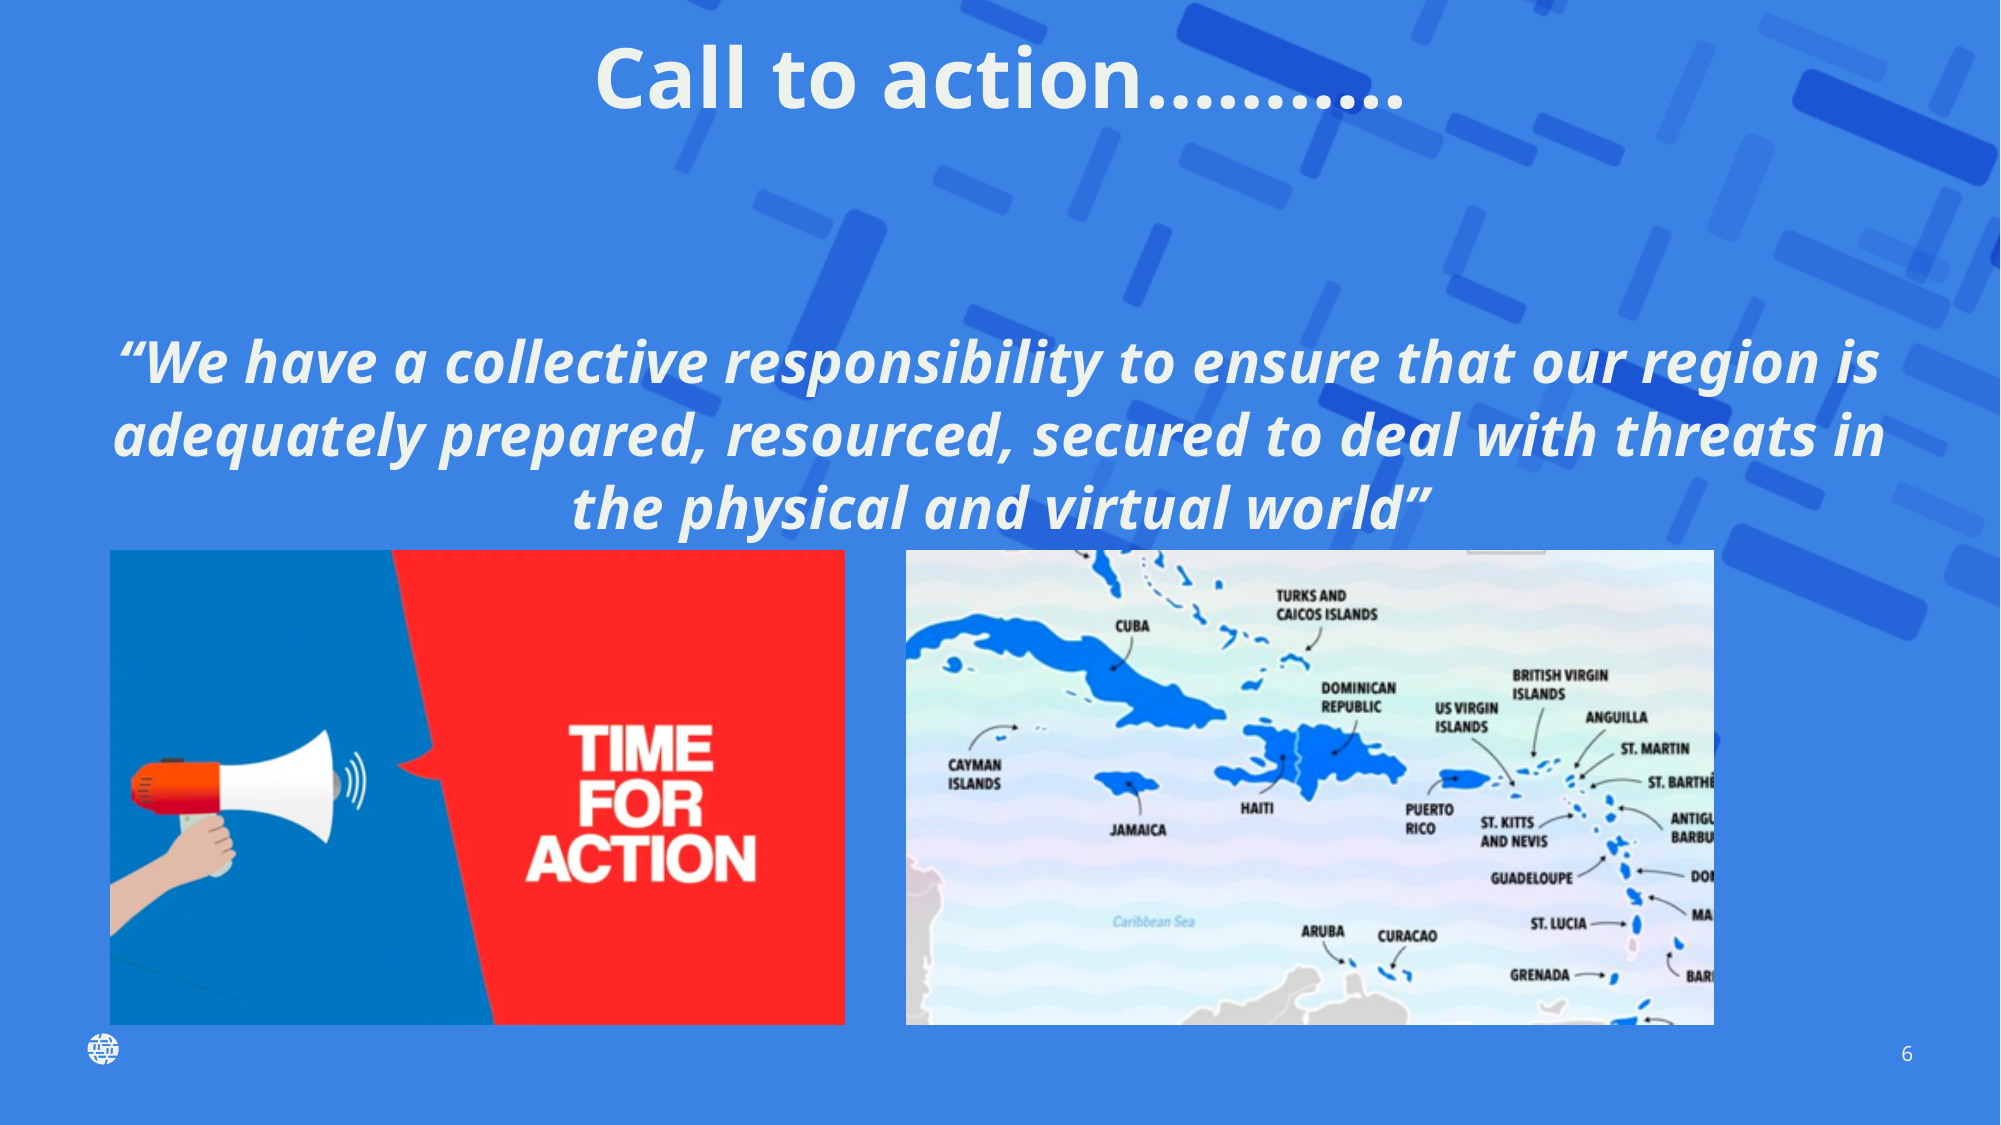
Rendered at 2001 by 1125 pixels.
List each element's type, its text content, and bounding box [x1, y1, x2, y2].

slide_number 6 [1463, 1040, 1913, 1069]
title Call to action……….. “We have a collective responsibility to ensure that our region is adequately prepared, resourced, secured to deal with threats in the physical and virtual world” [88, 21, 1914, 188]
picture [110, 550, 845, 1025]
picture [906, 550, 1714, 1025]
